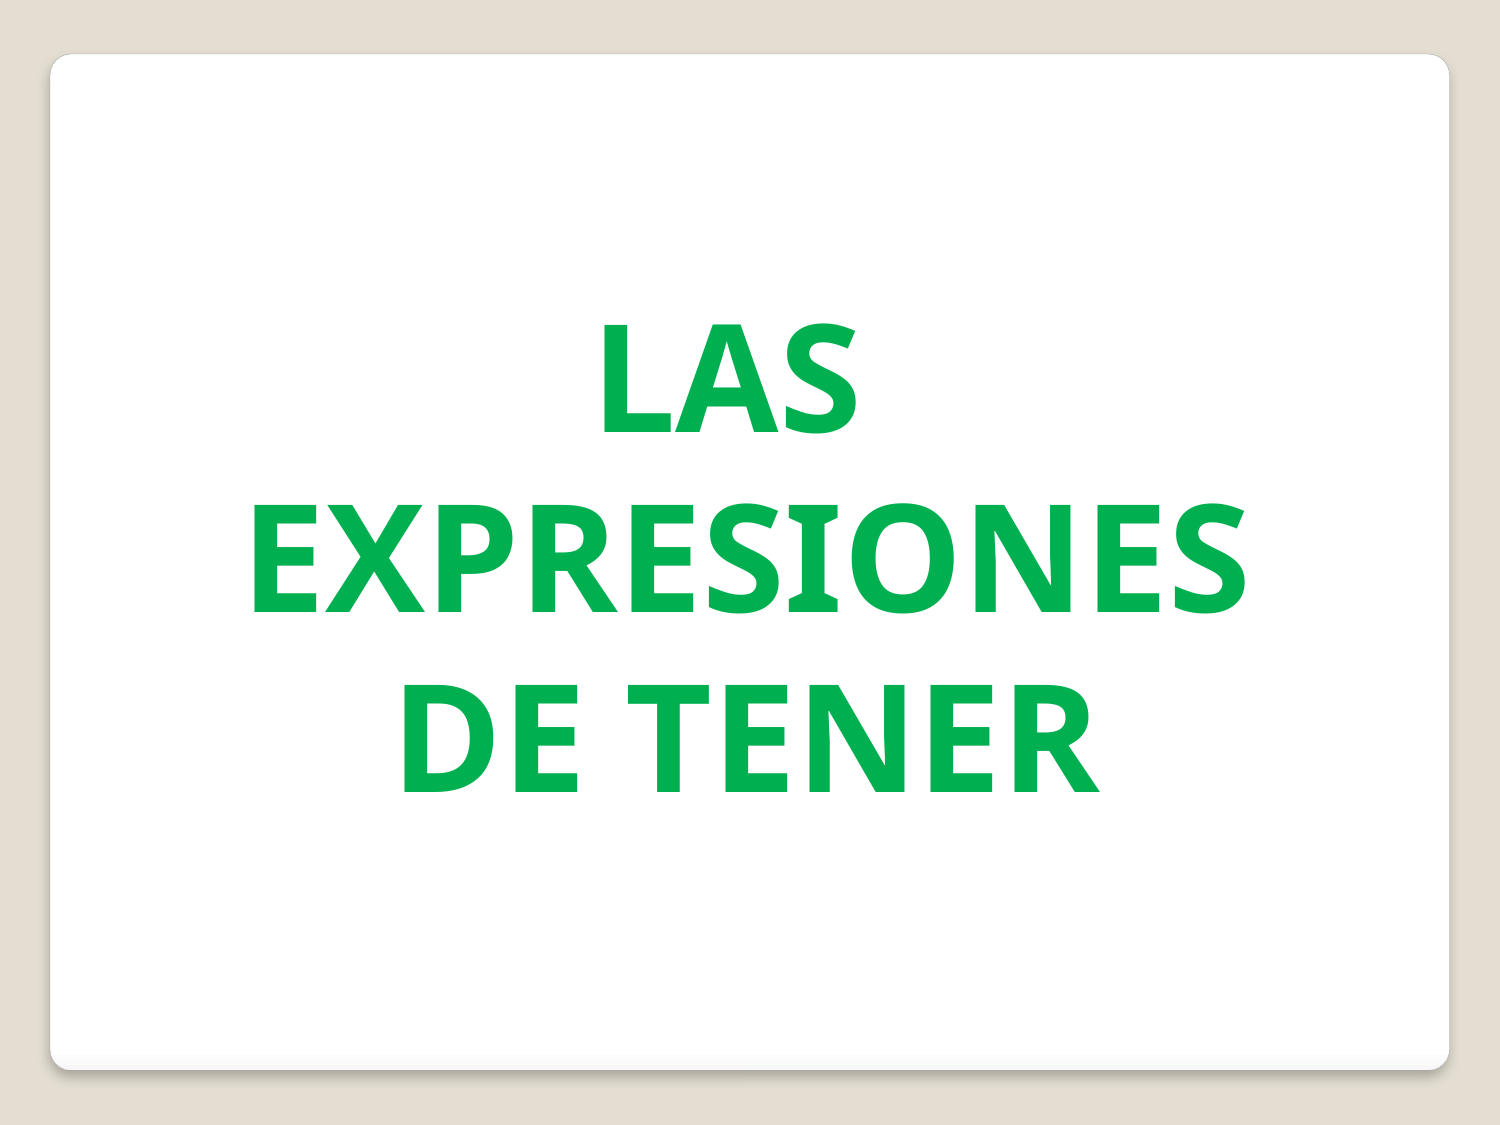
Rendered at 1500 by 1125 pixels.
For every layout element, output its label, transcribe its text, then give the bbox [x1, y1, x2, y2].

text_box Las expresiones De tener [225, 274, 1267, 830]
